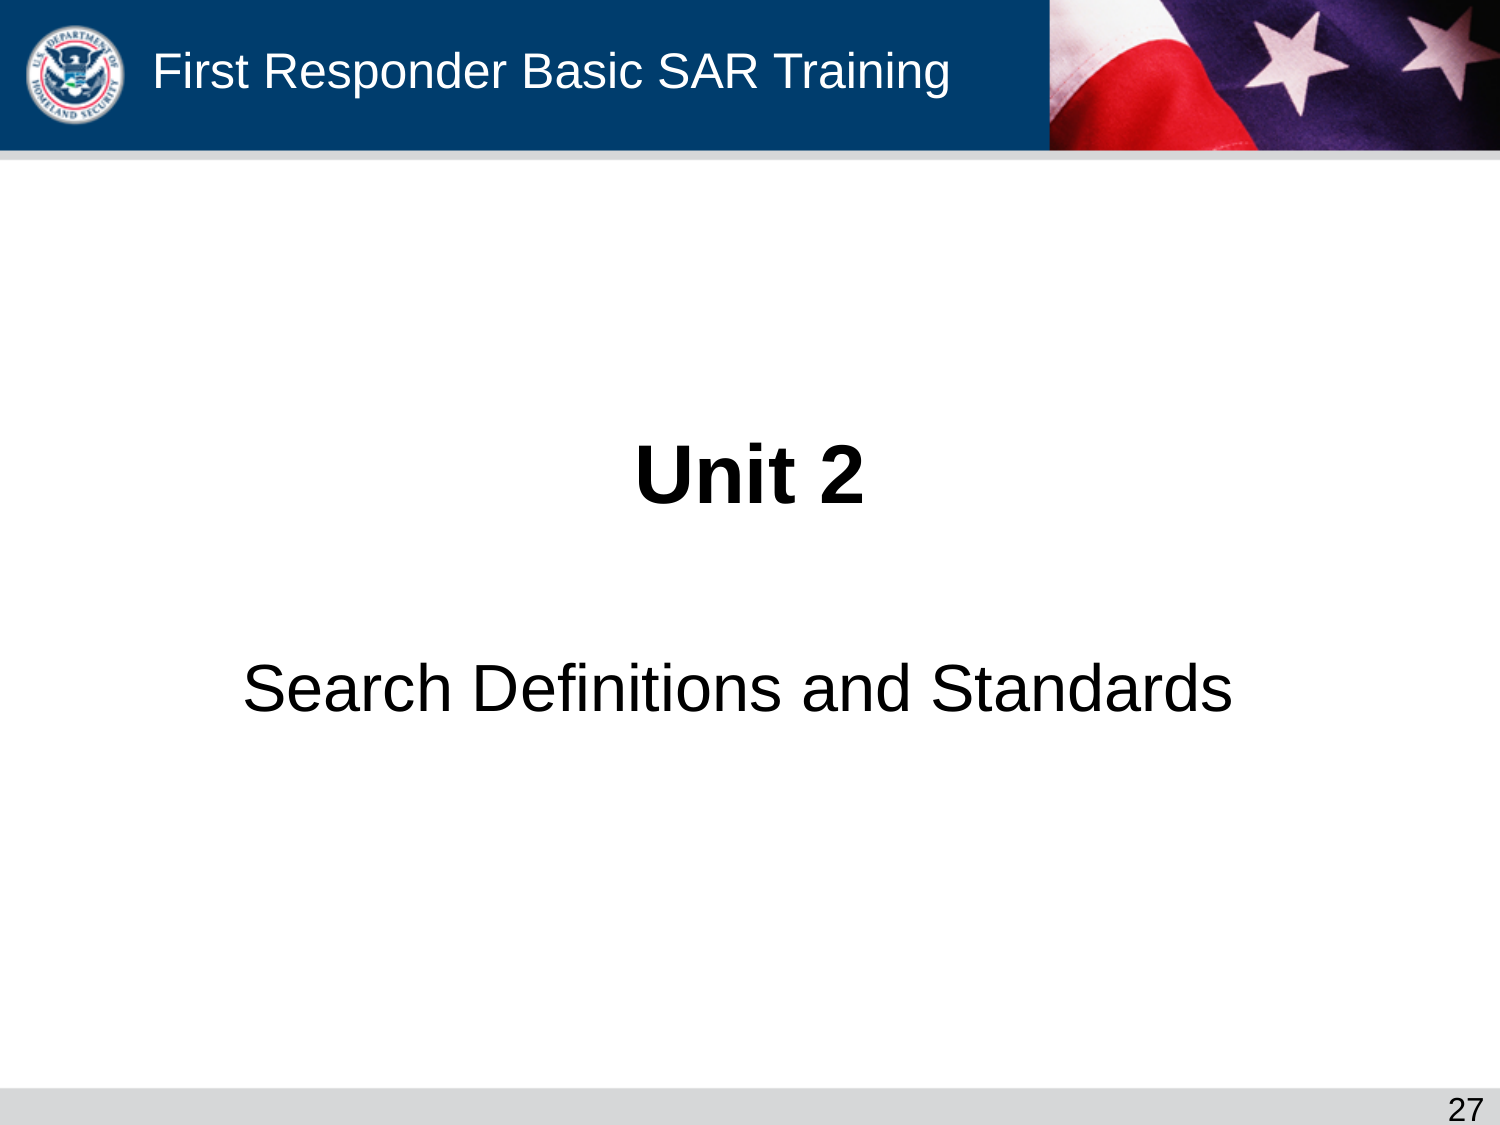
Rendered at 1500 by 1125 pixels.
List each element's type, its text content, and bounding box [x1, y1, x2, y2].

title Unit 2 [112, 349, 1388, 591]
slide_number 26 [1149, 1079, 1500, 1125]
picture [0, 0, 1500, 1125]
subtitle Search Definitions and Standards [108, 637, 1369, 926]
